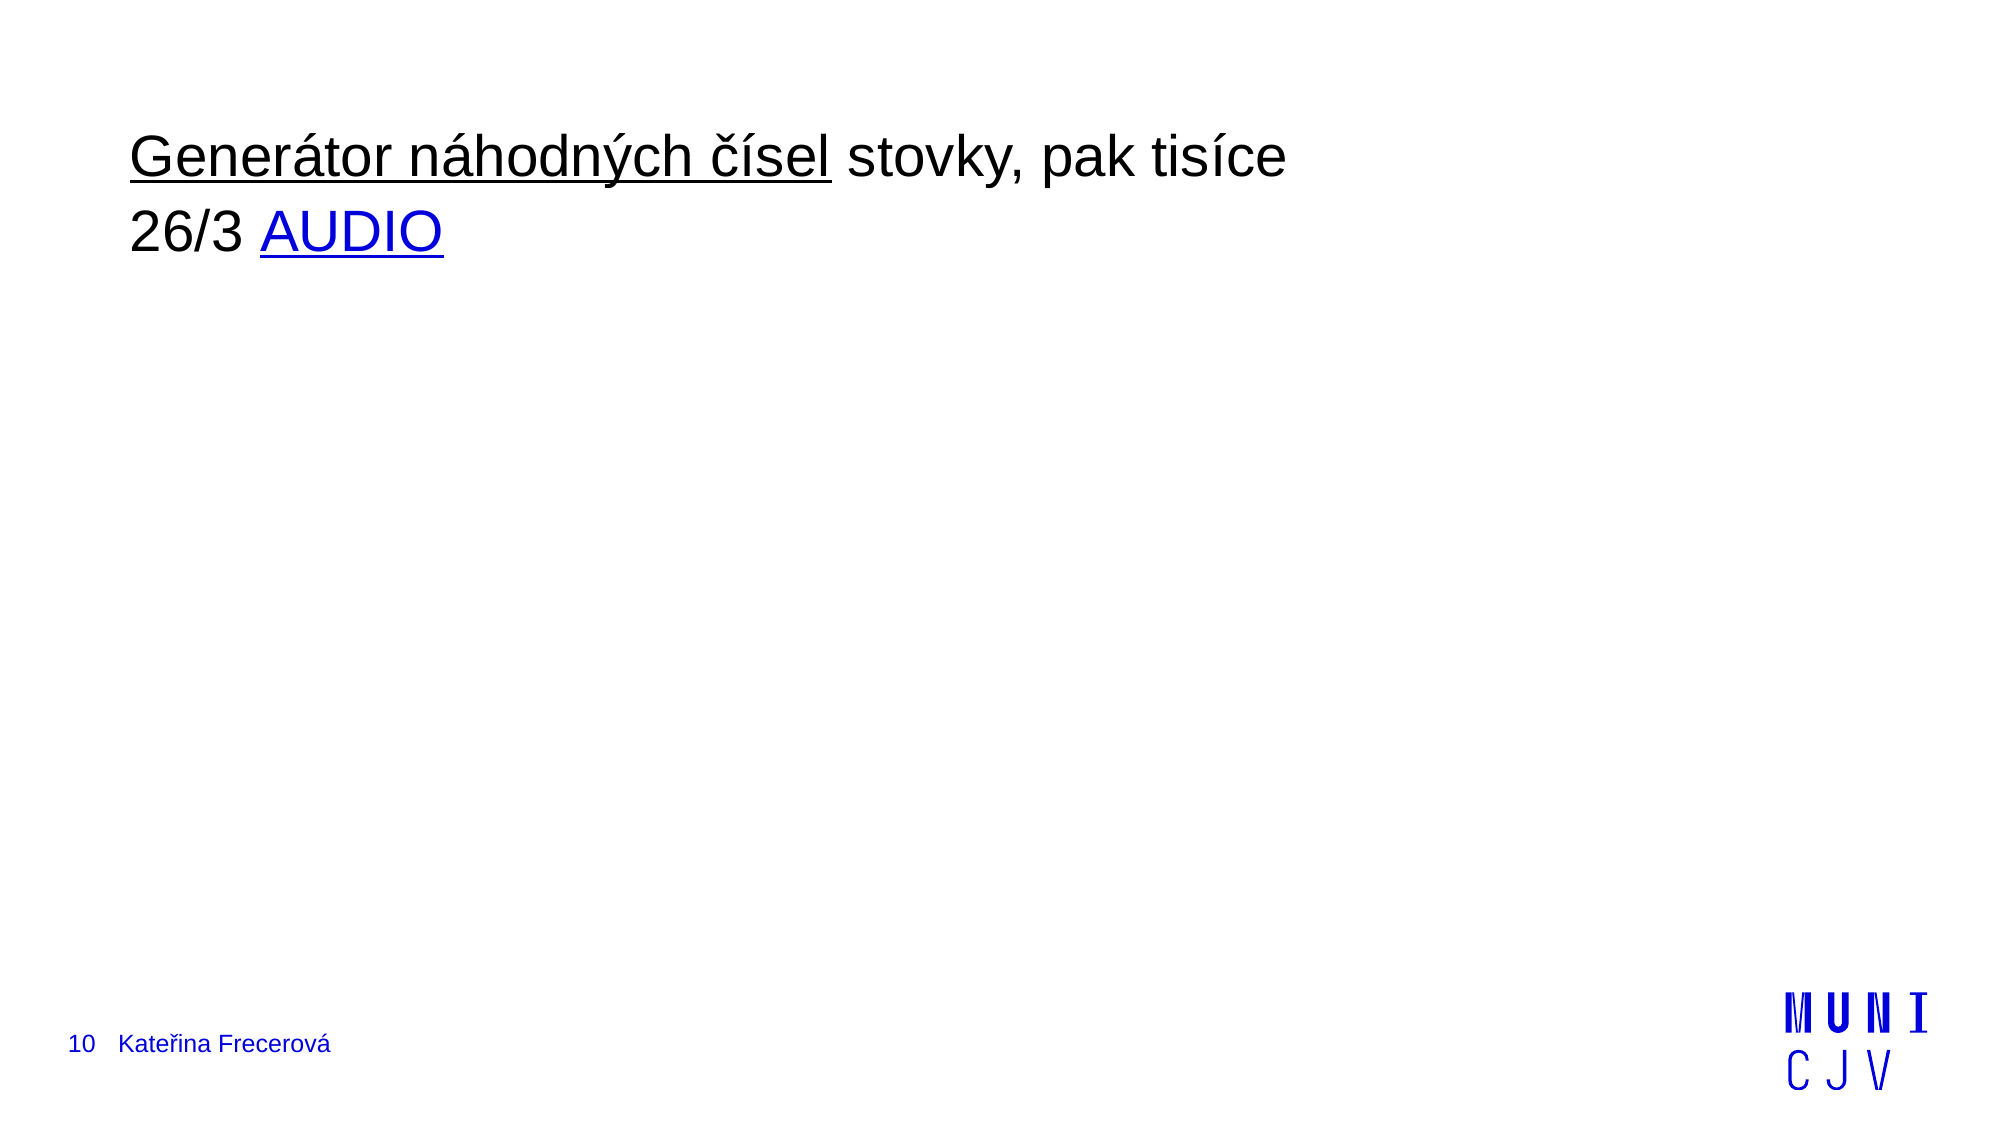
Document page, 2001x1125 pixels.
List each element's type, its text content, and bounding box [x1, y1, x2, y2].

footer Kateřina Frecerová [118, 1021, 1418, 1063]
slide_number 10 [67, 1021, 110, 1063]
list Generátor náhodných čísel stovky, pak tisíce 26/3 AUDIO [118, 113, 1883, 957]
